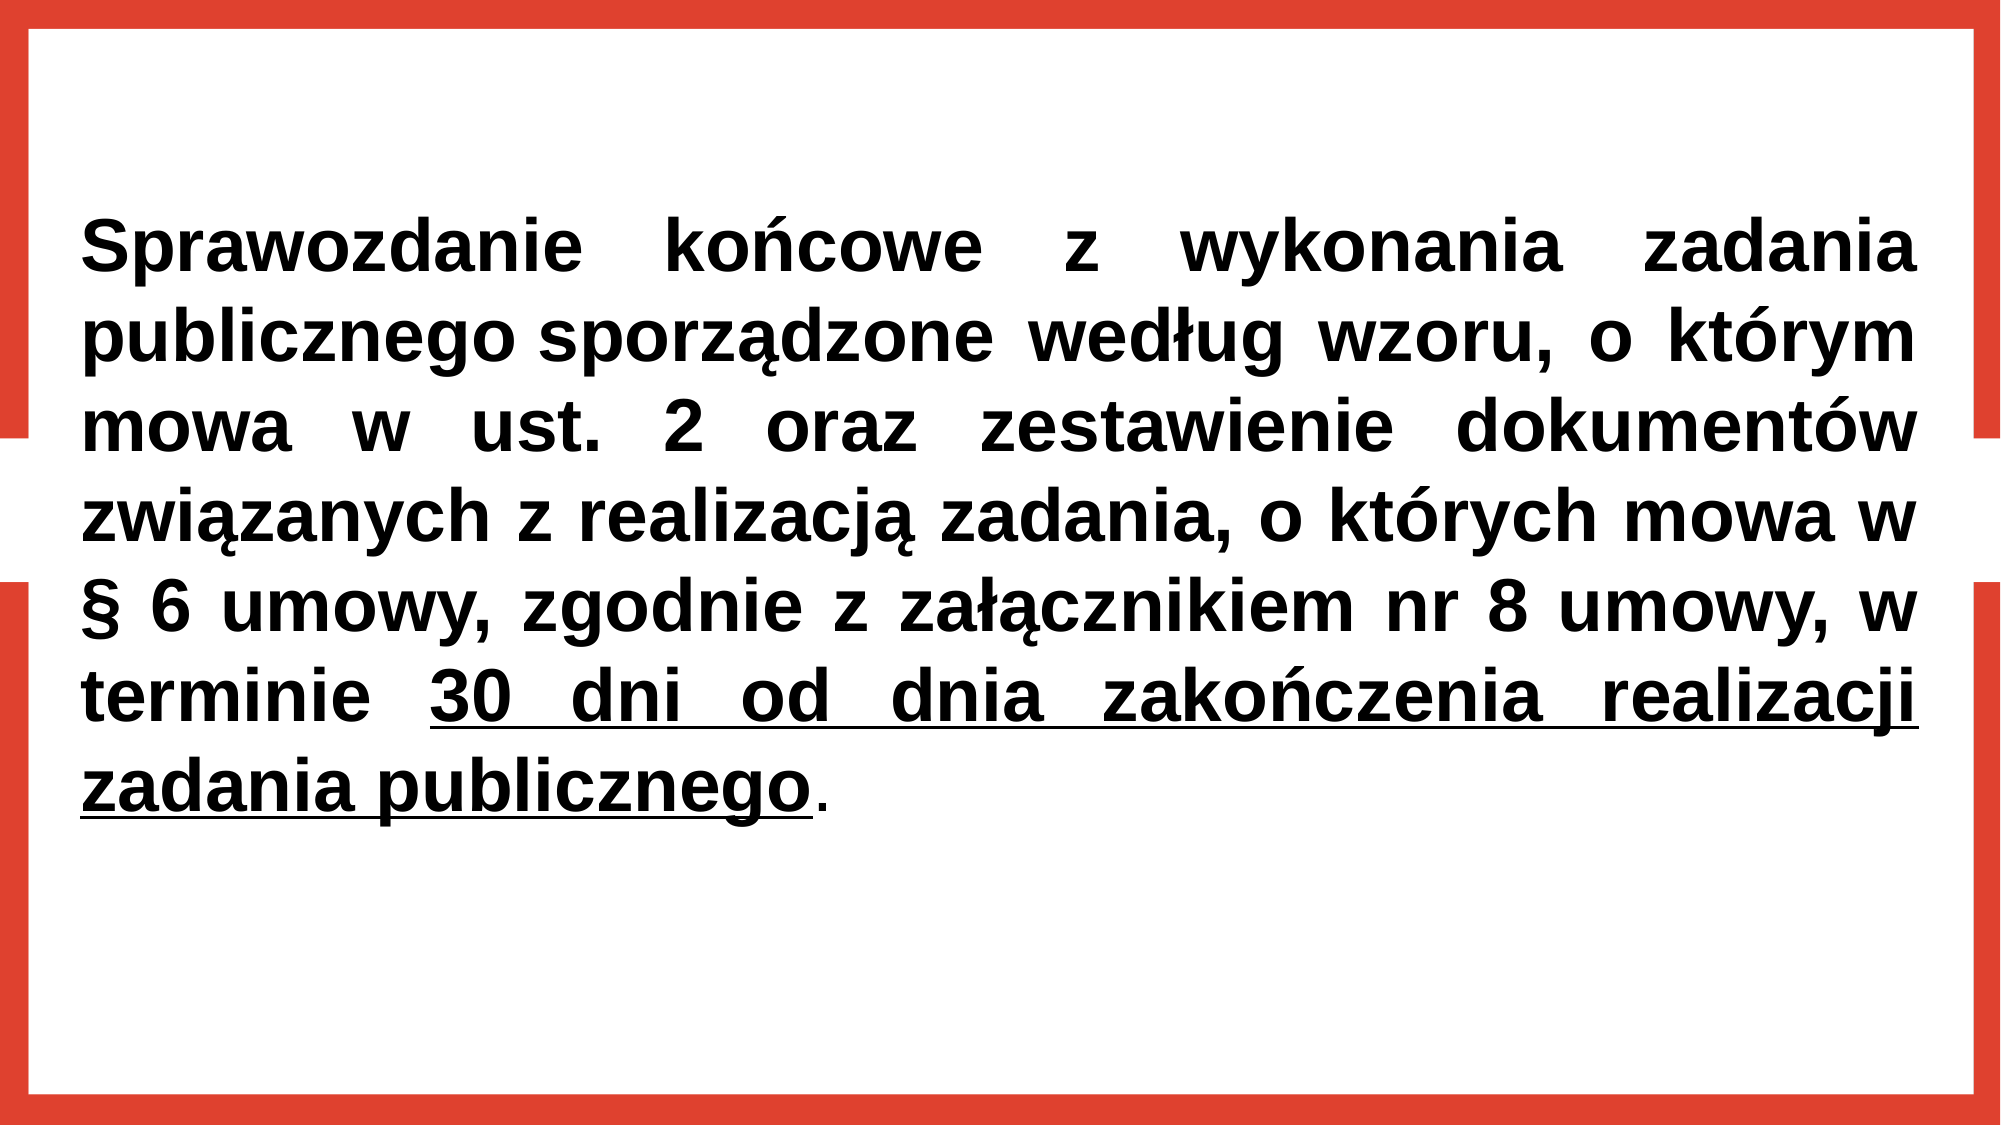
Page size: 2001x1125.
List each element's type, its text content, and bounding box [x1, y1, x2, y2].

picture [0, 0, 2001, 1125]
text_box Sprawozdanie końcowe z wykonania zadania publicznego sporządzone według wzoru, o którym mowa w ust. 2 oraz zestawienie dokumentów związanych z realizacją zadania, o których mowa w § 6 umowy, zgodnie z załącznikiem nr 8 umowy, w terminie 30 dni od dnia zakończenia realizacji zadania publicznego. [65, 188, 1934, 834]
